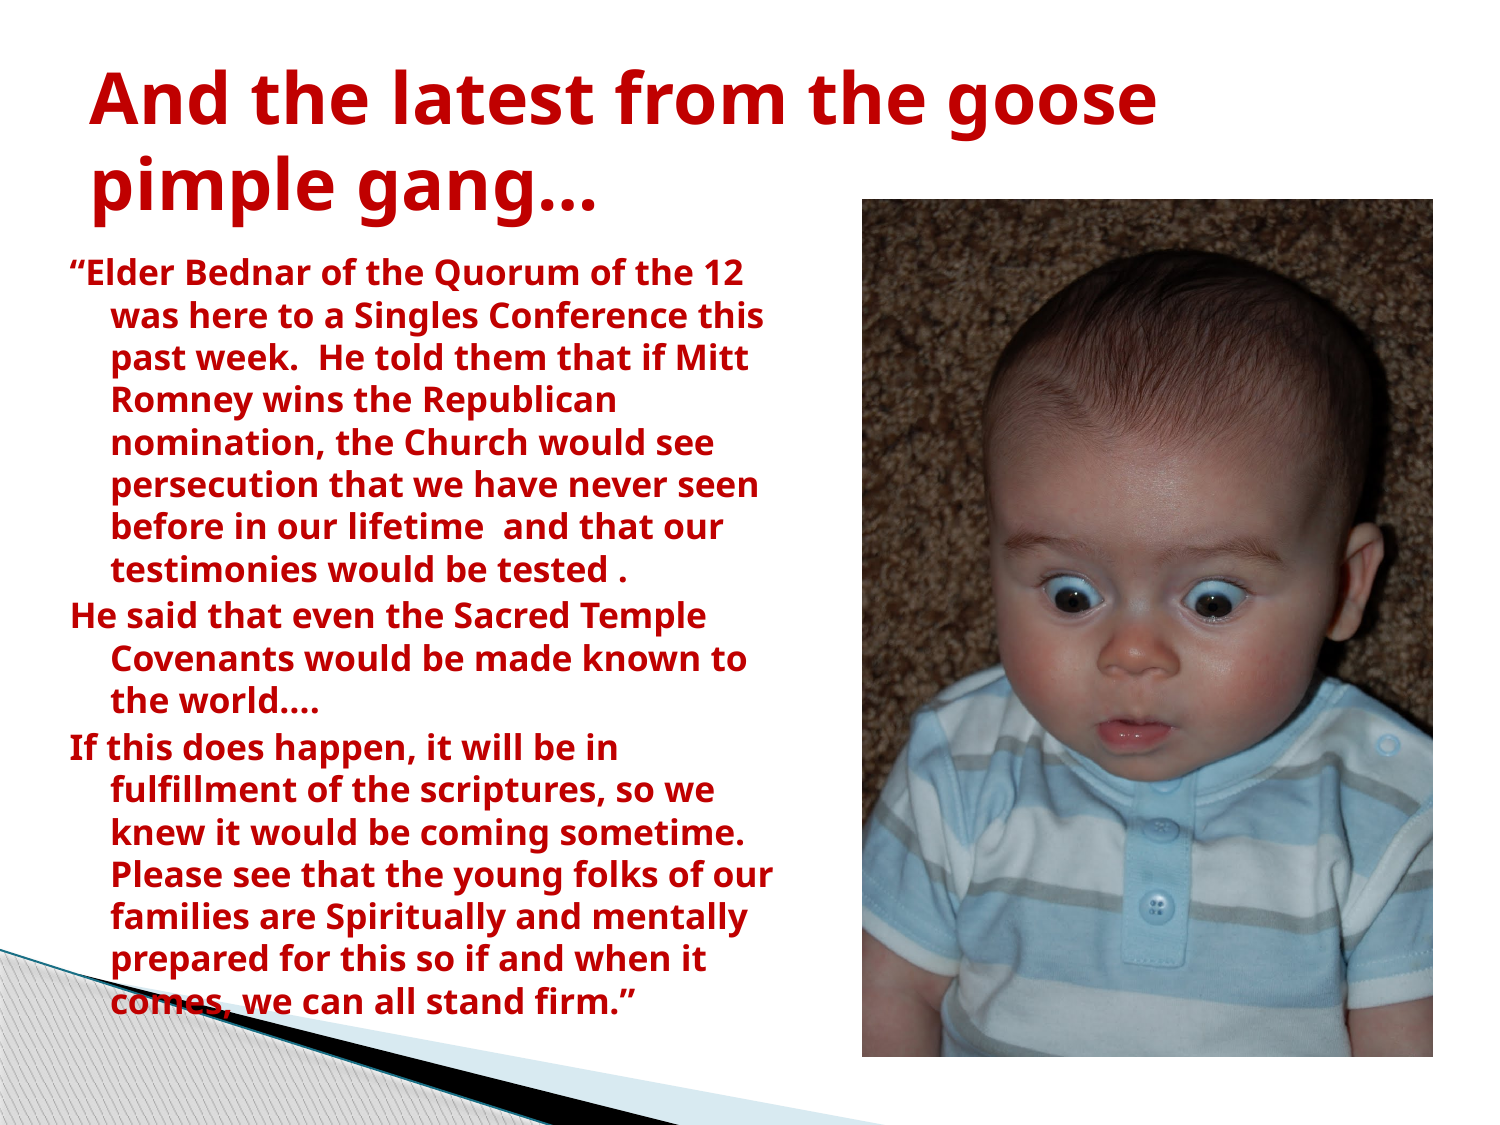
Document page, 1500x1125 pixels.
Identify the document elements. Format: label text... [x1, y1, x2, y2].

list “Elder Bednar of the Quorum of the 12 was here to a Singles Conference this past week. He told them that if Mitt Romney wins the Republican nomination, the Church would see persecution that we have never seen before in our lifetime and that our testimonies would be tested . He said that even the Sacred Temple Covenants would be made known to the world…. If this does happen, it will be in fulfillment of the scriptures, so we knew it would be coming sometime. Please see that the young folks of our families are Spiritually and mentally prepared for this so if and when it comes, we can all stand firm.” [37, 243, 813, 1050]
title And the latest from the goose pimple gang… [75, 45, 1425, 233]
picture [862, 199, 1433, 1057]
